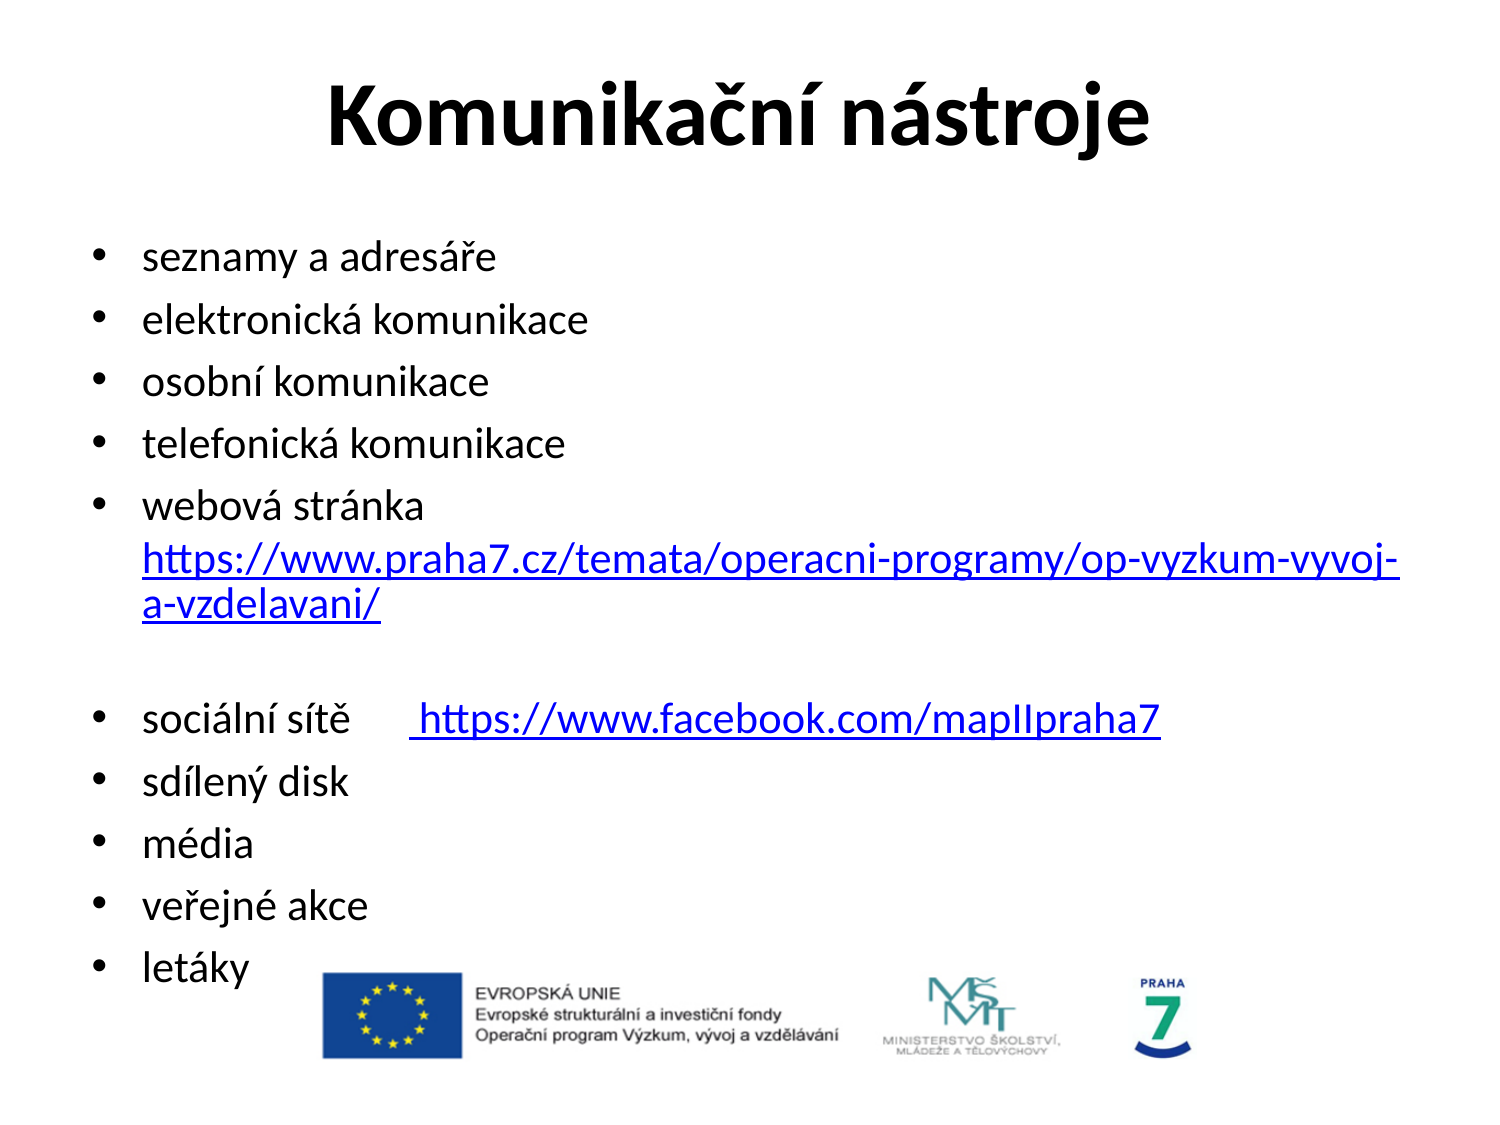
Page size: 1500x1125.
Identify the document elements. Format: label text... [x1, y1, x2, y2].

title Komunikační nástroje [29, 45, 1471, 173]
picture [1128, 963, 1197, 1101]
picture [273, 963, 1101, 1101]
list seznamy a adresáře elektronická komunikace osobní komunikace telefonická komunikace webová stránka https://www.praha7.cz/temata/operacni-programy/op-vyzkum-vyvoj-a-vzdelavani/ sociální sítě https://www.facebook.com/mapIIpraha7 sdílený disk média veřejné akce letáky [76, 219, 1427, 963]
